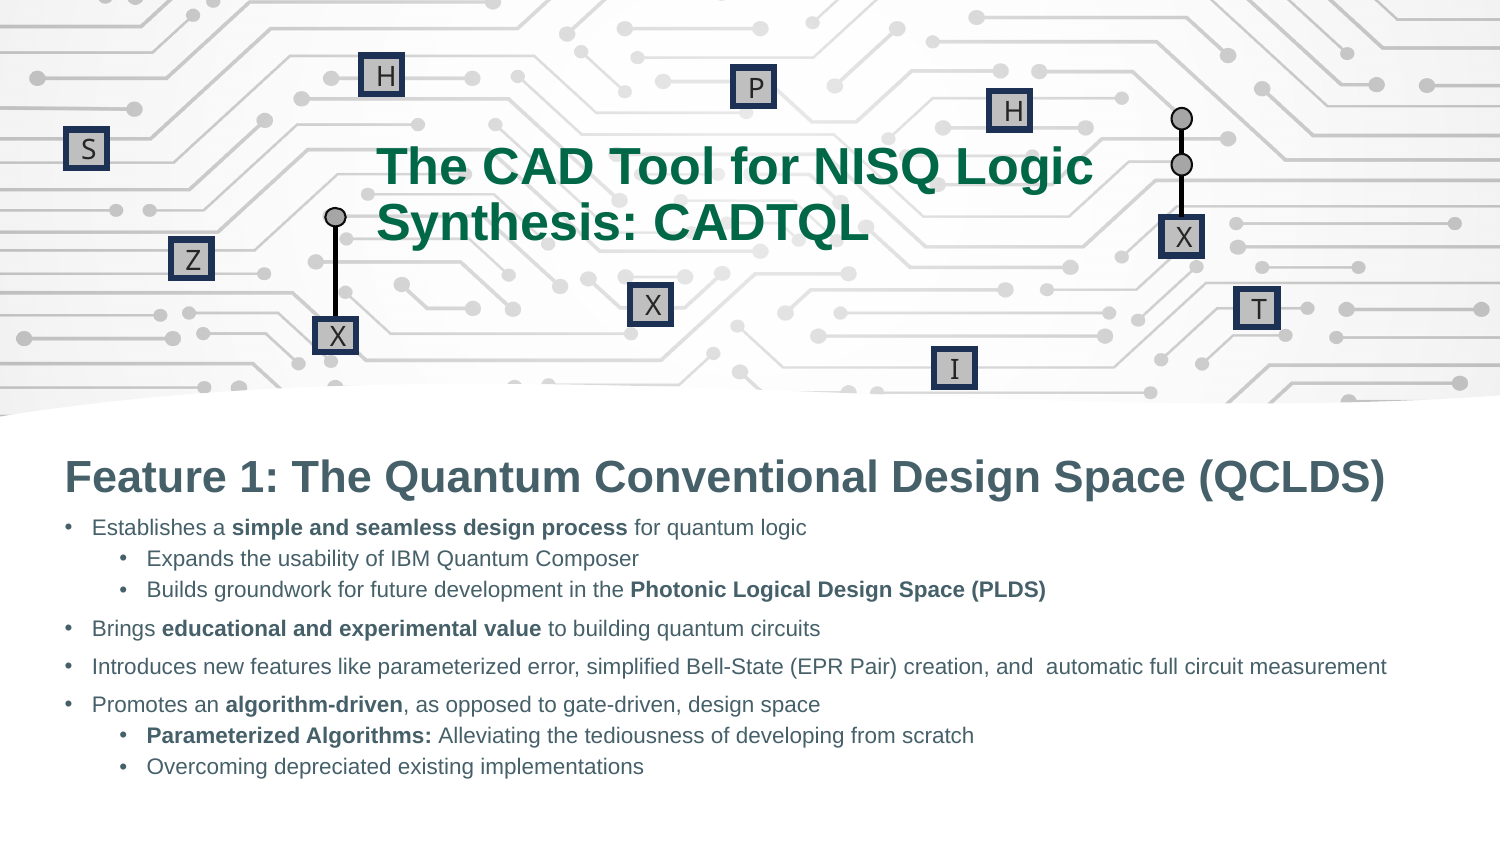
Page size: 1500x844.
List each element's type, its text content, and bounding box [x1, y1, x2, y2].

picture [0, 0, 1500, 417]
list Feature 1: The Quantum Conventional Design Space (QCLDS) Establishes a simple and seamless design process for quantum logic Expands the usability of IBM Quantum Composer Builds groundwork for future development in the Photonic Logical Design Space (PLDS) Brings educational and experimental value to building quantum circuits Introduces new features like parameterized error, simplified Bell-State (EPR Pair) creation, and automatic full circuit measurement Promotes an algorithm-driven, as opposed to gate-driven, design space Parameterized Algorithms: Alleviating the tediousness of developing from scratch Overcoming depreciated existing implementations [49, 425, 1451, 808]
